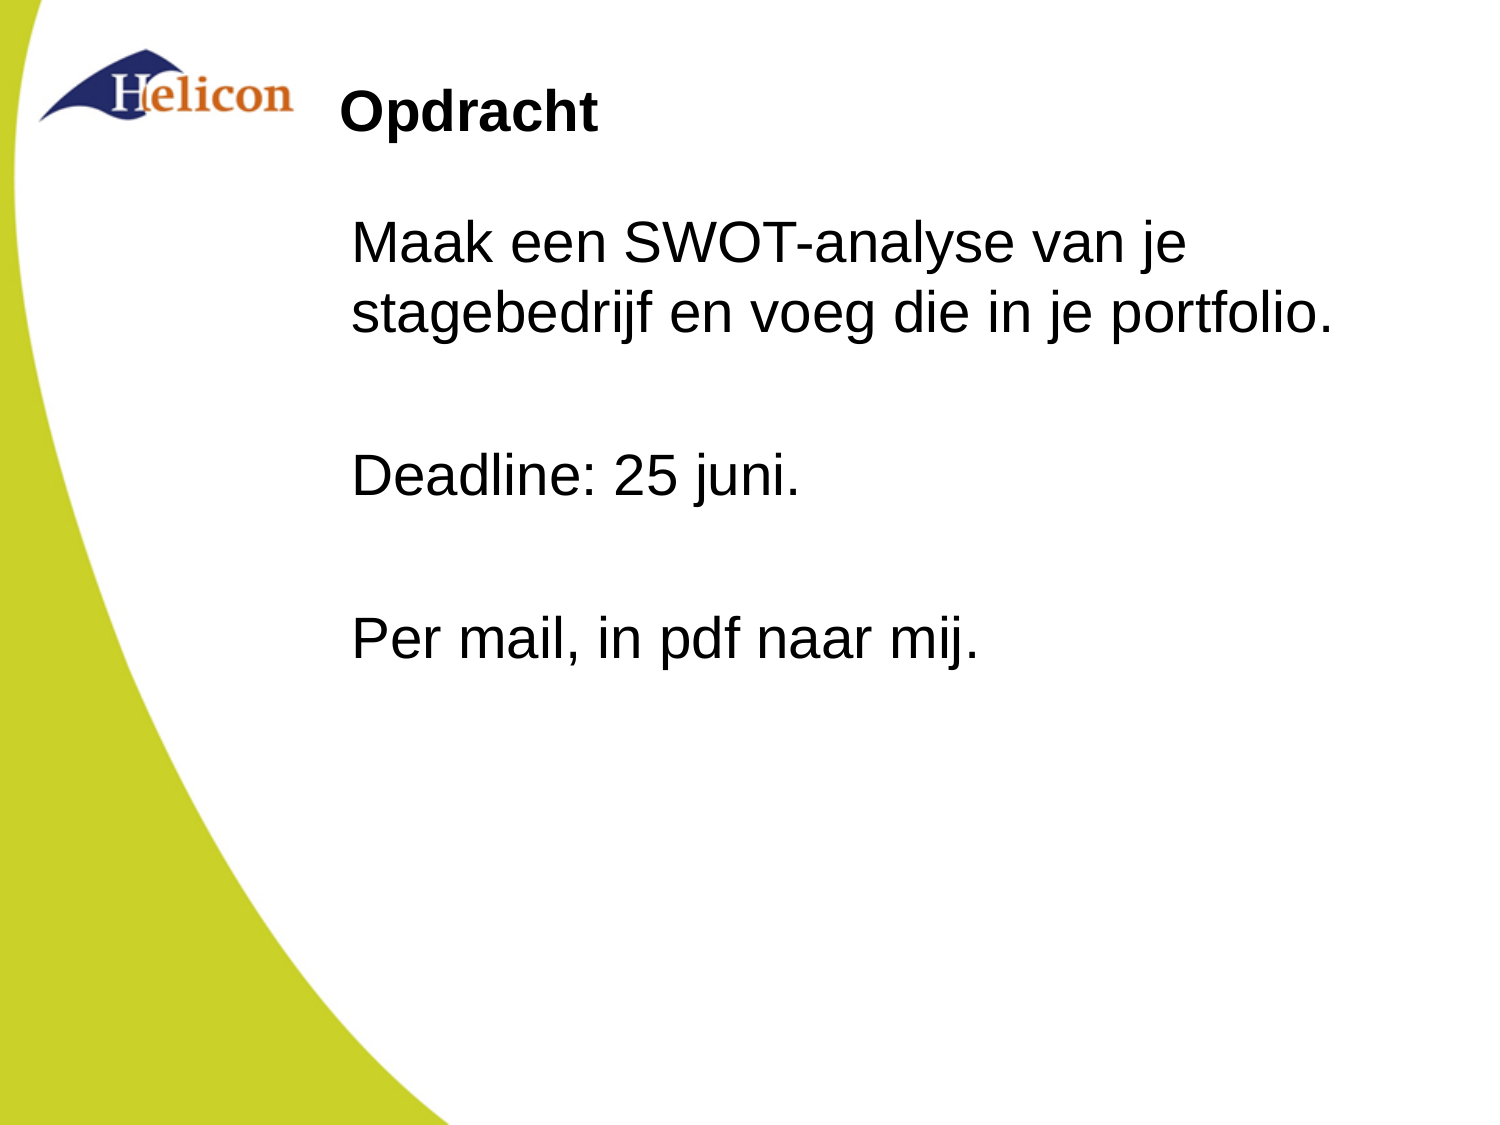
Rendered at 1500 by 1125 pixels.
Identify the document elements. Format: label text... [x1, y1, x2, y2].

list Maak een SWOT-analyse van je stagebedrijf en voeg die in je portfolio. Deadline: 25 juni. Per mail, in pdf naar mij. [336, 196, 1425, 1005]
picture [0, 0, 1500, 1125]
title Opdracht [324, 54, 1415, 161]
